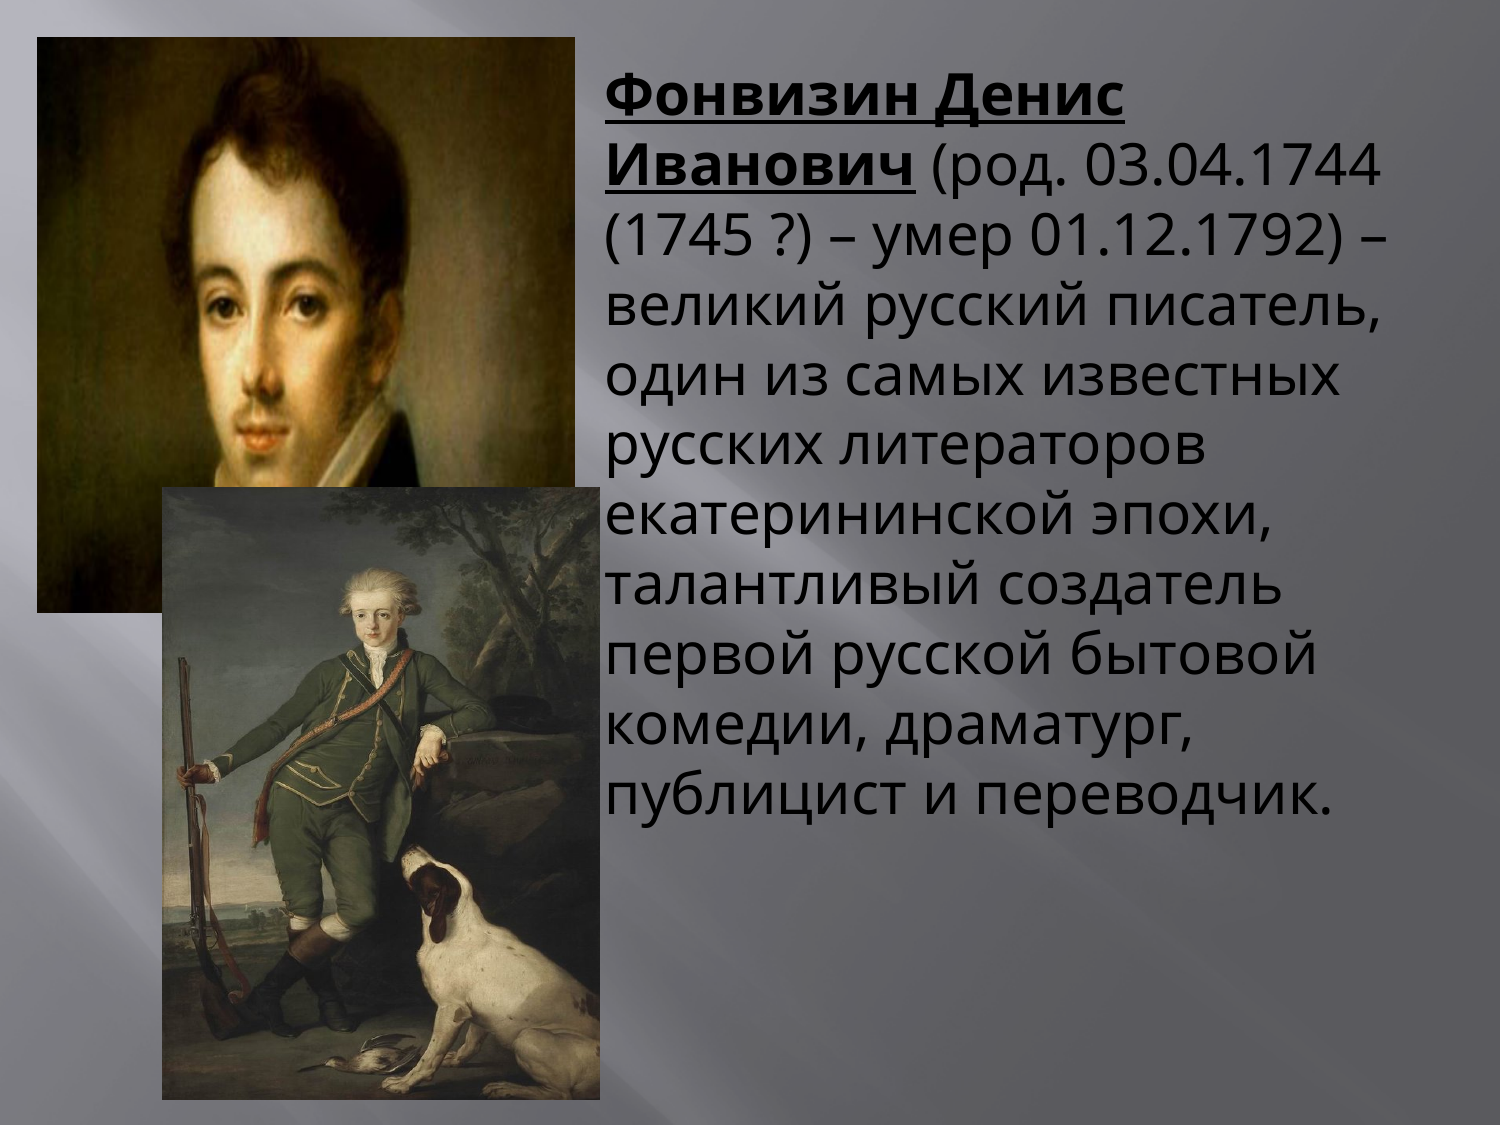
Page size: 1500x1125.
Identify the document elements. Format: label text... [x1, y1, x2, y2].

picture [37, 37, 601, 1101]
list Фонвизин Денис Иванович (род. 03.04.1744 (1745 ?) – умер 01.12.1792) – великий русский писатель, один из самых известных русских литераторов екатерининской эпохи, талантливый создатель первой русской бытовой комедии, драматург, публицист и переводчик. [600, 50, 1425, 1035]
